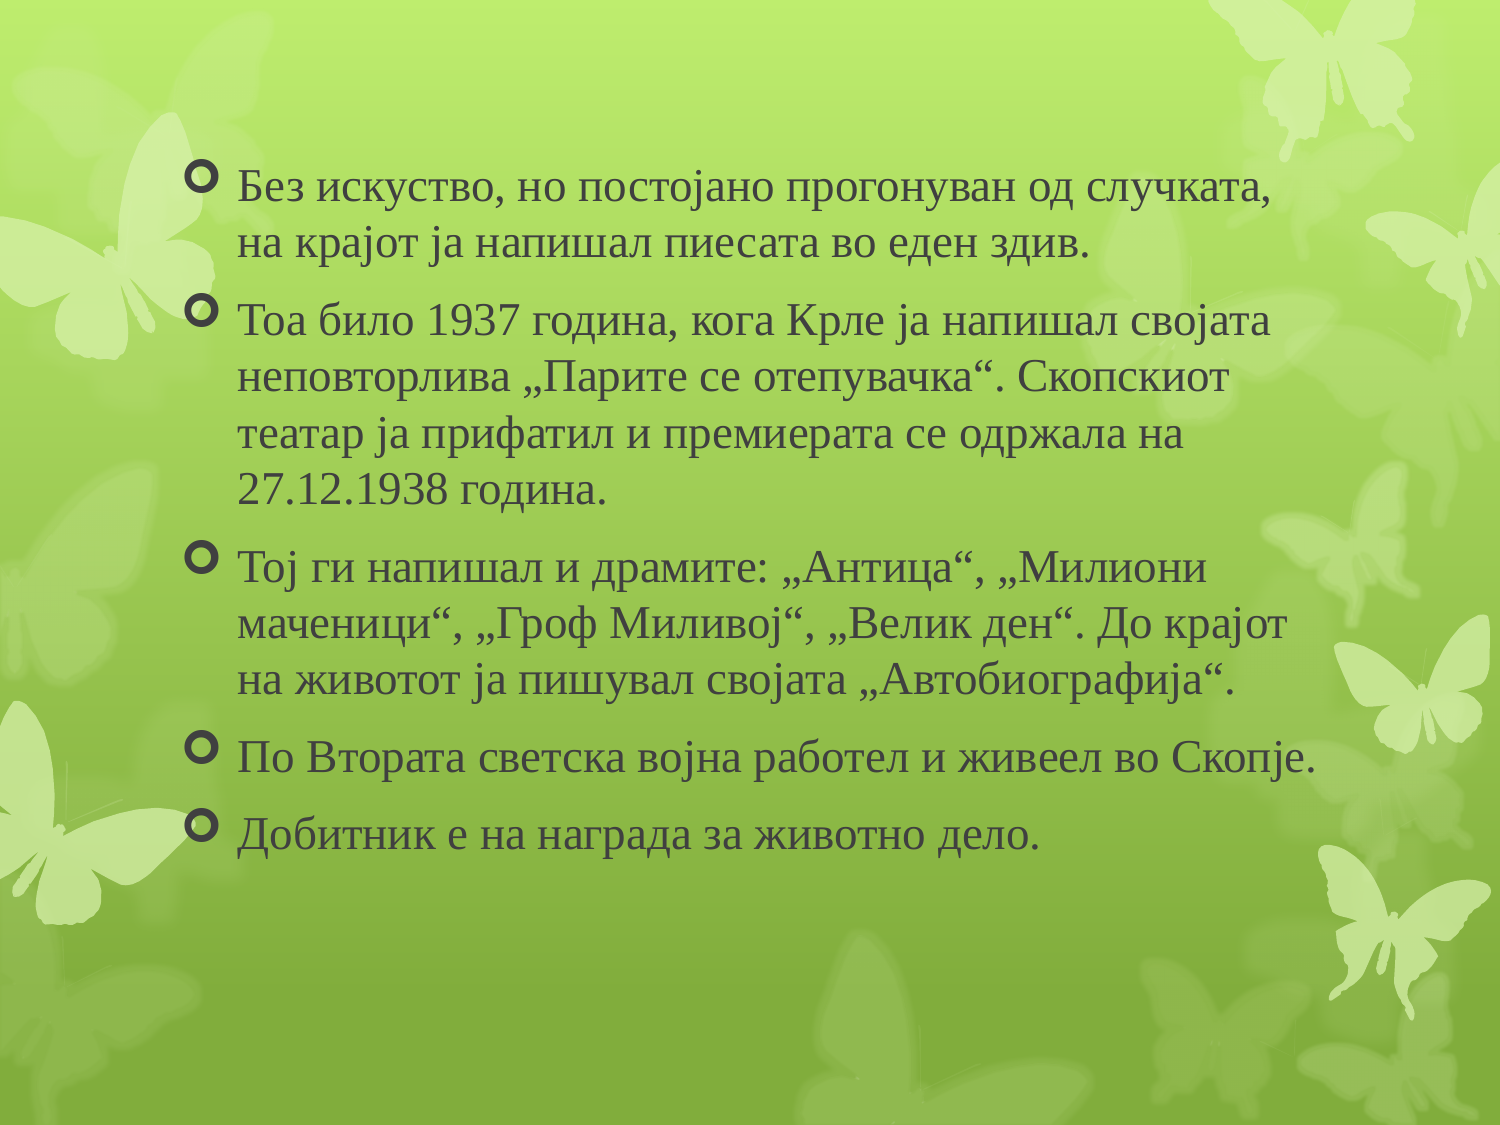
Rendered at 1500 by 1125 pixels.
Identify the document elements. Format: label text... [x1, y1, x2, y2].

list Без искуство, но постојано прогонуван од случката, на крајот ја напишал пиесата во еден здив. Тоа било 1937 година, кога Крле ја напишал својата неповторлива „Парите се отепувачка“. Скопскиот театар ја прифатил и премиерата се одржала на 27.12.1938 година. Тој ги напишал и драмите: „Антица“, „Милиони маченици“, „Гроф Миливој“, „Велик ден“. До крајот на животот ја пишувал својата „Автобиографија“. По Втората светска војна работел и живеел во Скопје. Добитник е на награда за животно дело. [165, 113, 1335, 962]
